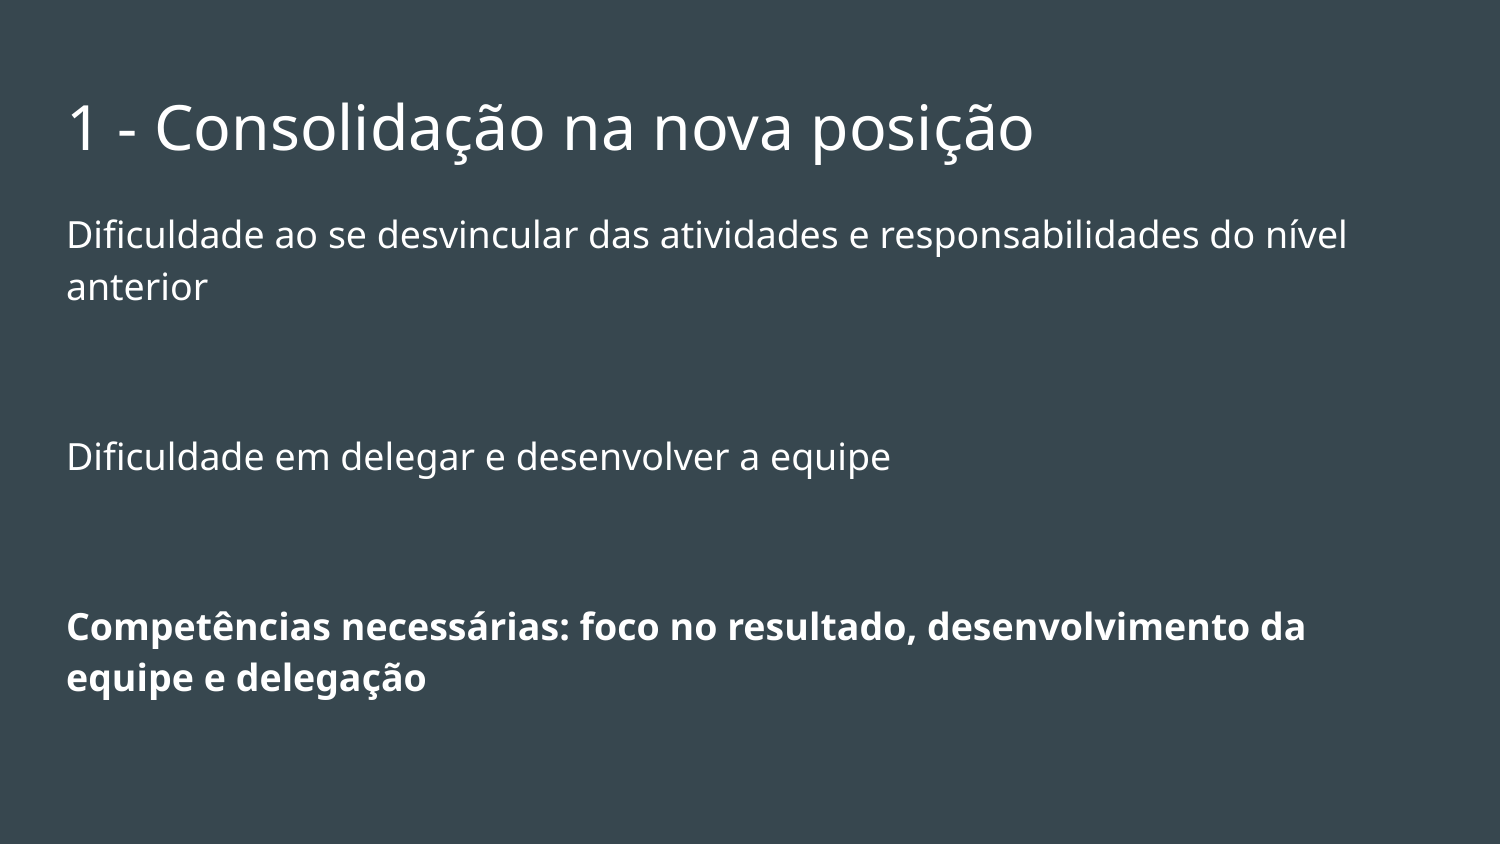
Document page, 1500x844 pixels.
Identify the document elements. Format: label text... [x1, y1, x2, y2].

list Dificuldade ao se desvincular das atividades e responsabilidades do nível anterior Dificuldade em delegar e desenvolver a equipe Competências necessárias: foco no resultado, desenvolvimento da equipe e delegação [51, 189, 1449, 750]
title 1 - Consolidação na nova posição [51, 72, 1449, 167]
